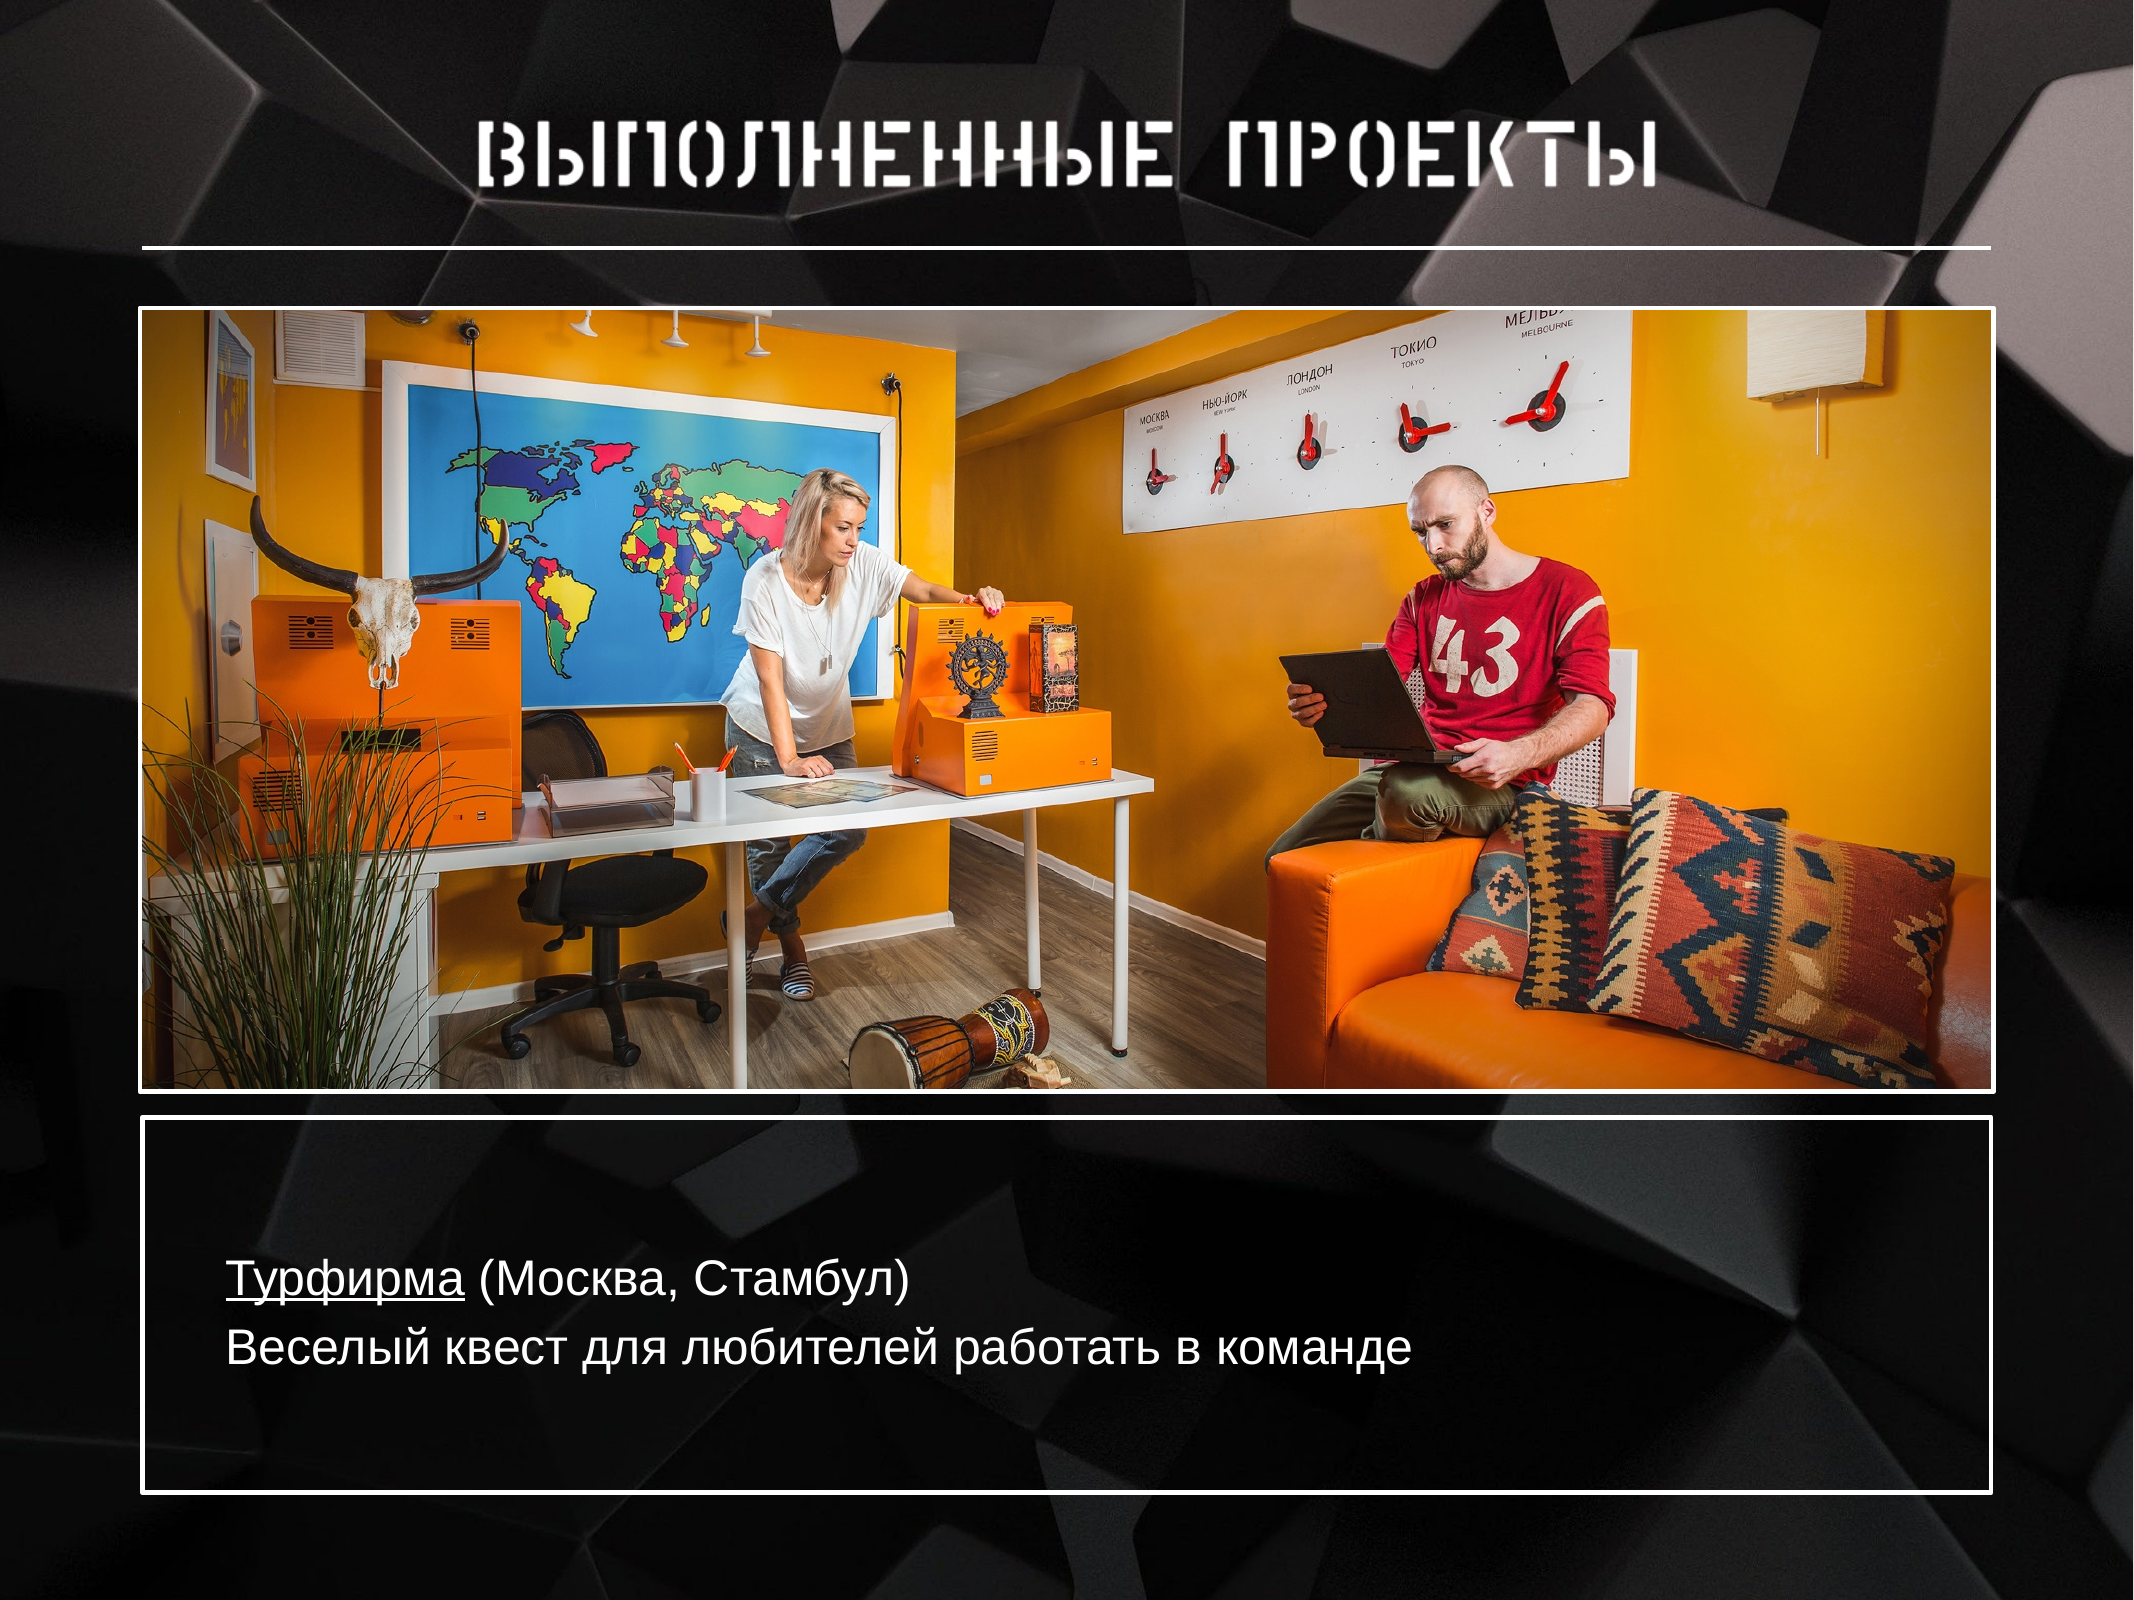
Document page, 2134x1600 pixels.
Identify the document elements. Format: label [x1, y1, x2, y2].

picture [0, 0, 2134, 1600]
text_box [141, 1117, 1992, 1494]
